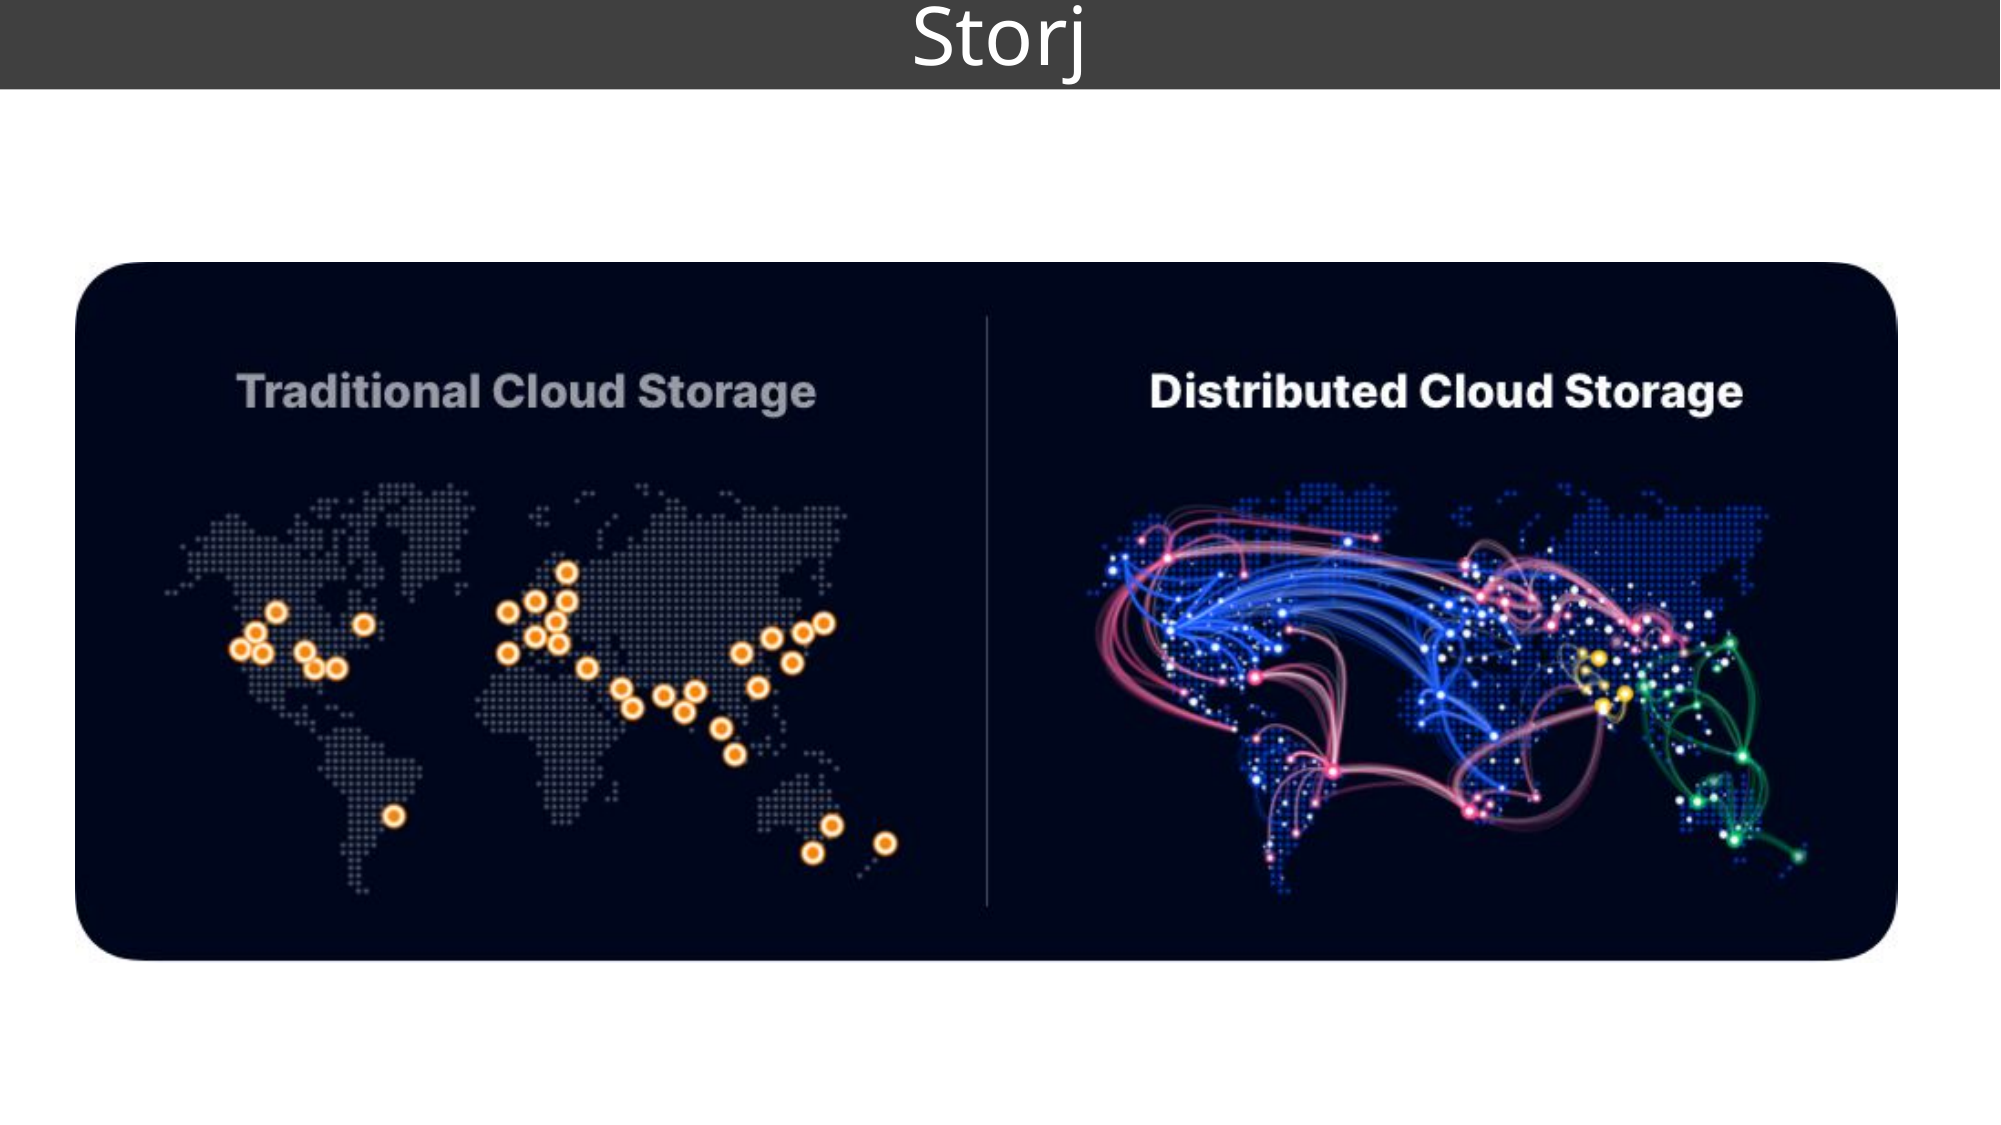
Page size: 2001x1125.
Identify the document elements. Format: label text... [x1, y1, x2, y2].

title Storj [658, 0, 1342, 86]
picture [74, 262, 1899, 963]
